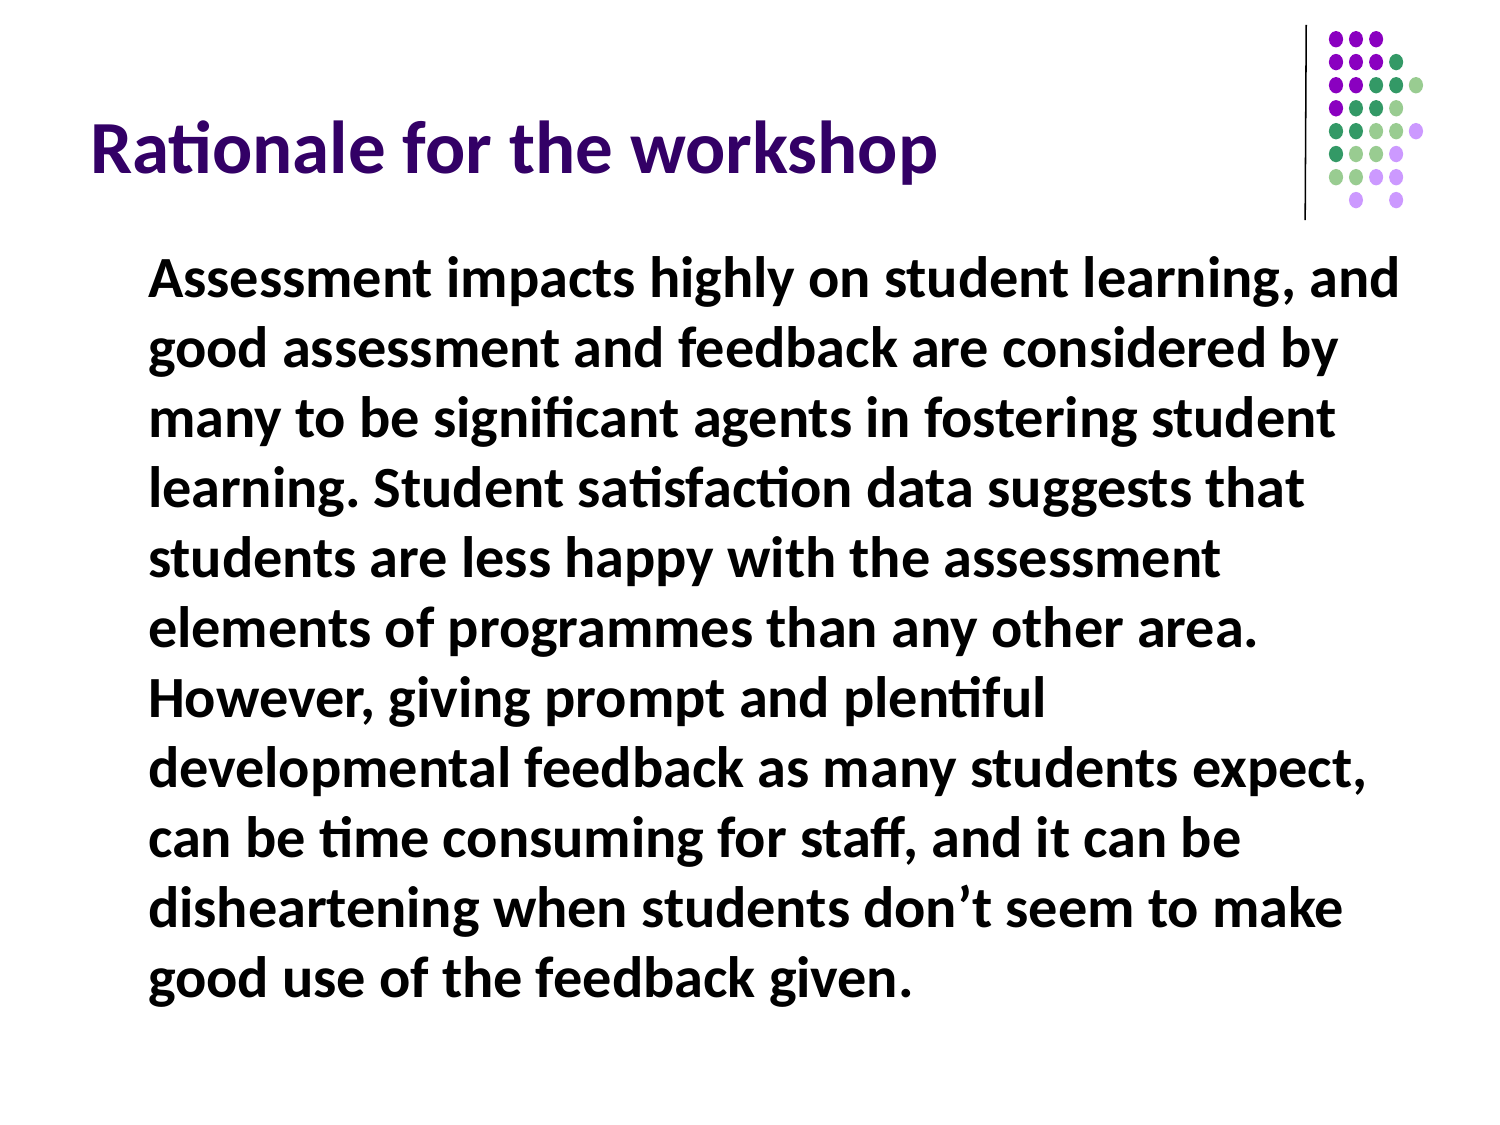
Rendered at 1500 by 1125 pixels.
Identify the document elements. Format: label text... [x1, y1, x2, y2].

list Assessment impacts highly on student learning, and good assessment and feedback are considered by many to be significant agents in fostering student learning. Student satisfaction data suggests that students are less happy with the assessment elements of programmes than any other area. However, giving prompt and plentiful developmental feedback as many students expect, can be time consuming for staff, and it can be disheartening when students don’t seem to make good use of the feedback given. [76, 231, 1428, 1018]
title Rationale for the workshop [74, 19, 1313, 197]
